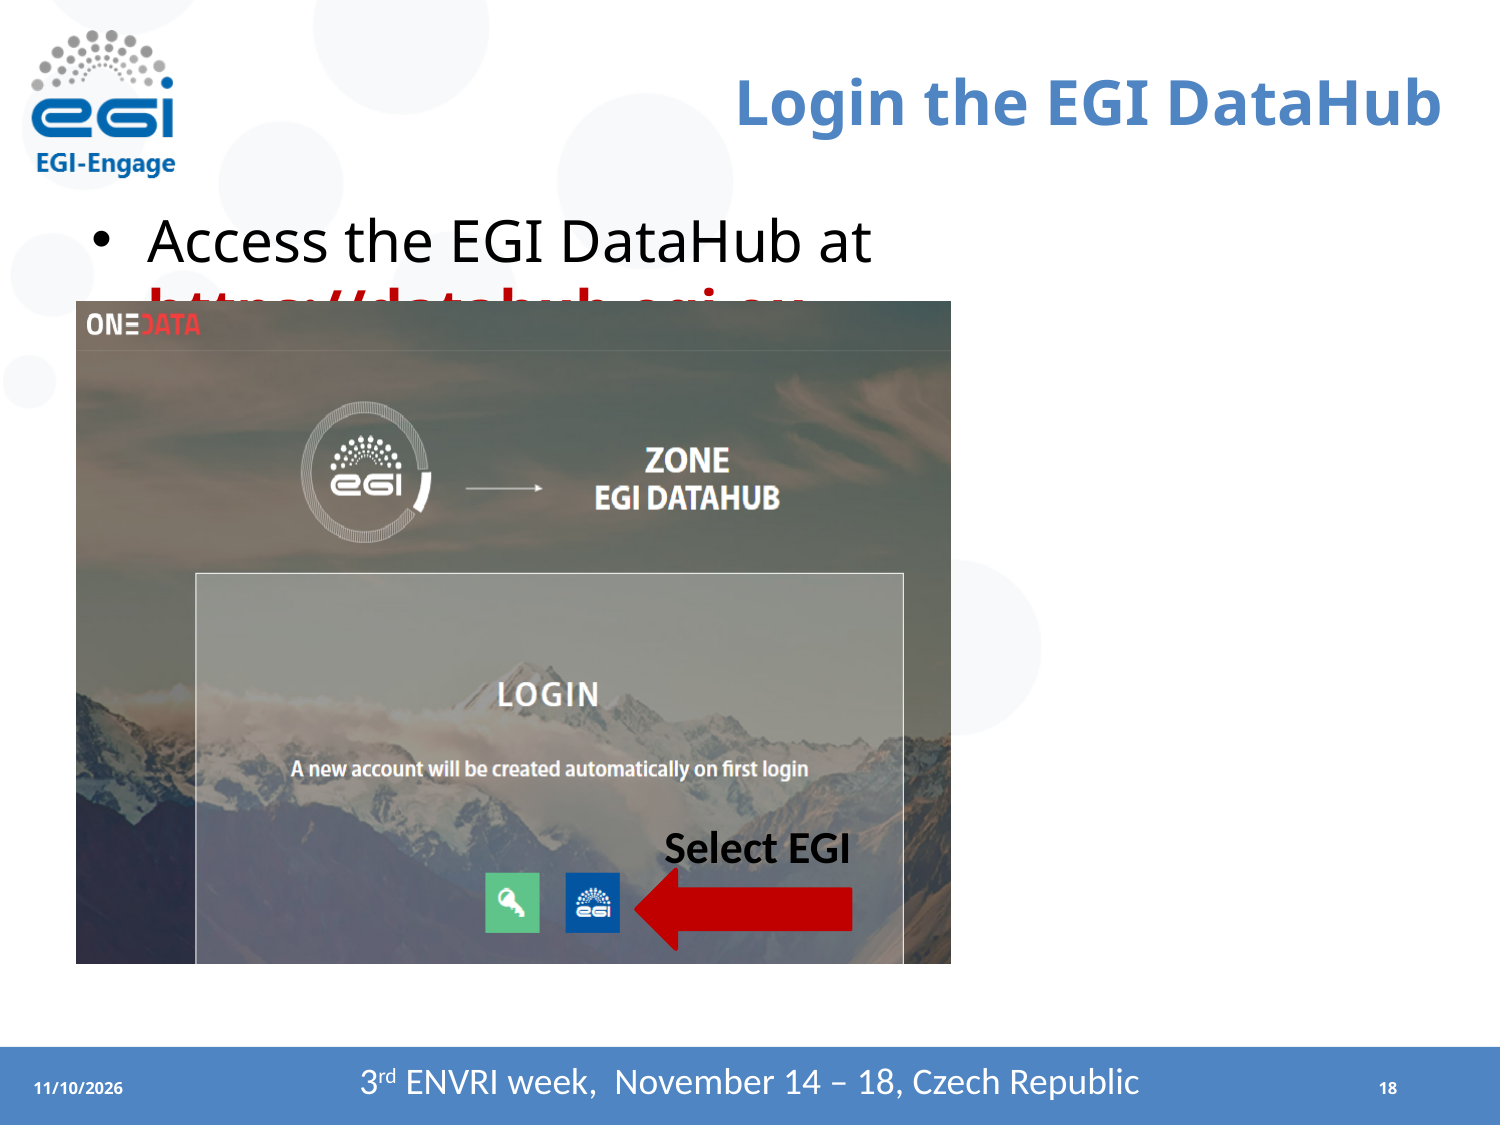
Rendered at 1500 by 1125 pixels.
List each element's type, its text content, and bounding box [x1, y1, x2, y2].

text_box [636, 810, 869, 950]
text_box 3rd ENVRI week, November 14 – 18, Czech Republic [194, 1049, 1306, 1110]
title Login the EGI DataHub [253, 30, 1459, 171]
list Access the EGI DataHub at https://datahub.egi.eu [76, 196, 1459, 982]
picture [3, 0, 1076, 965]
